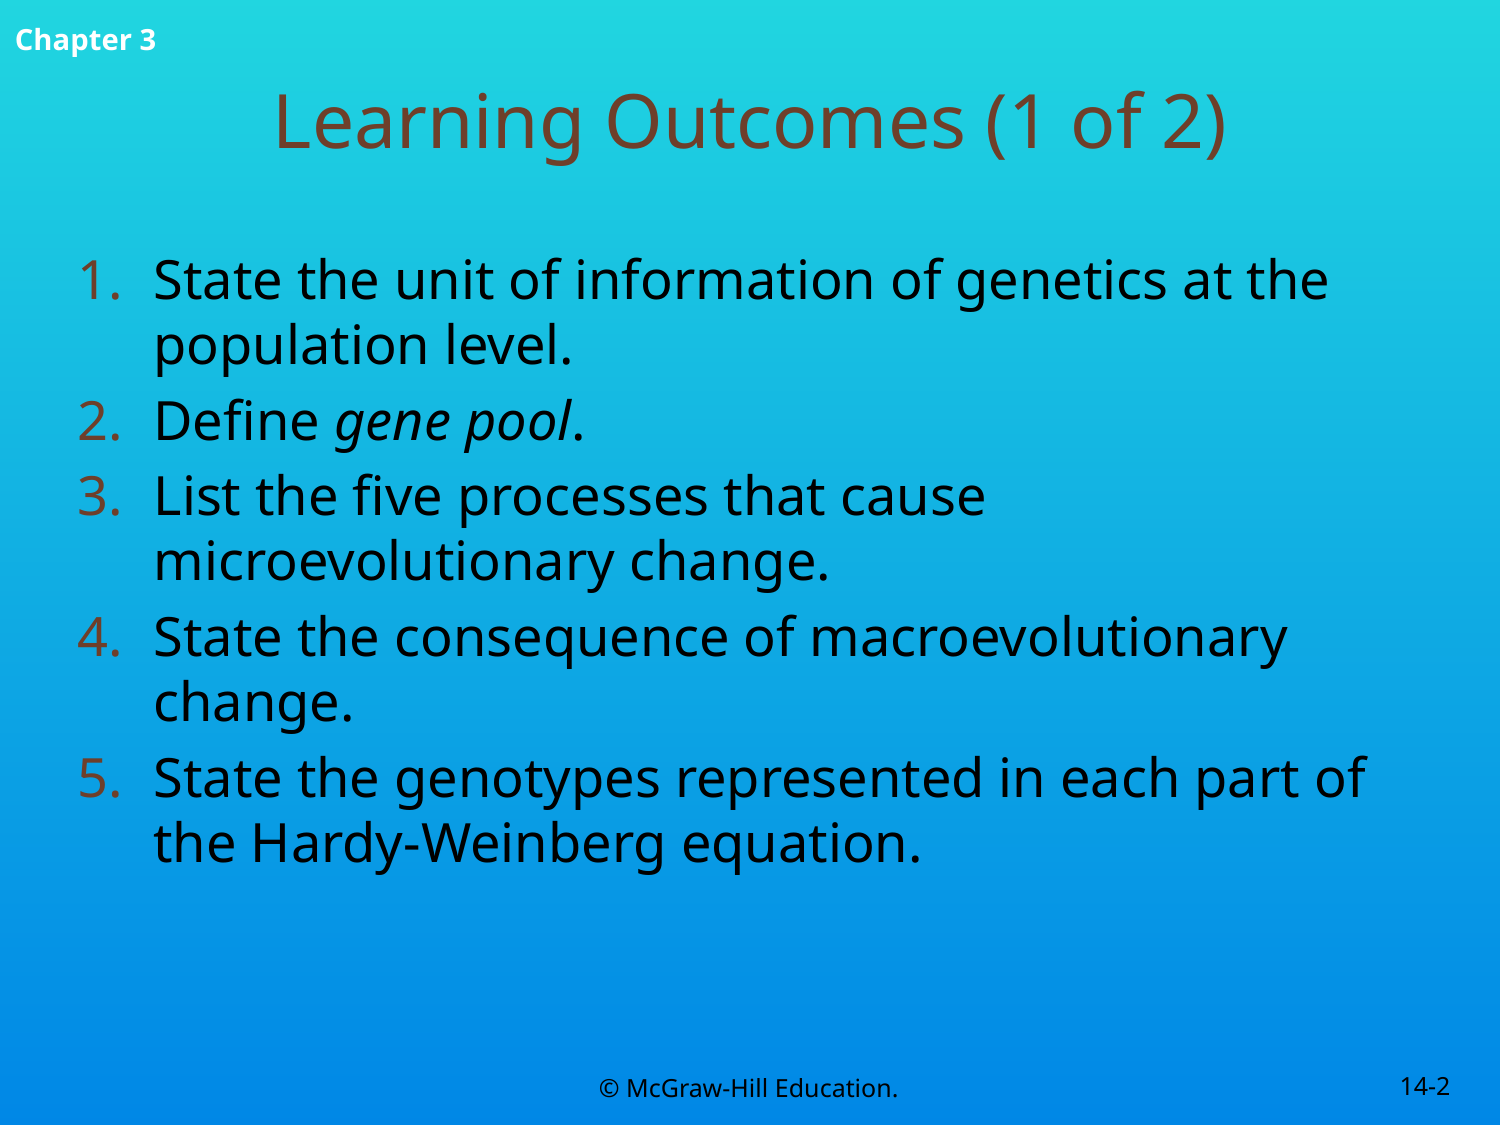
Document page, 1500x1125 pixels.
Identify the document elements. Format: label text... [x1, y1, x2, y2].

list State the unit of information of genetics at the population level. Define gene pool. List the five processes that cause microevolutionary change. State the consequence of macroevolutionary change. State the genotypes represented in each part of the Hardy-Weinberg equation. [62, 237, 1438, 1057]
title Learning Outcomes (1 of 2) [25, 24, 1475, 213]
